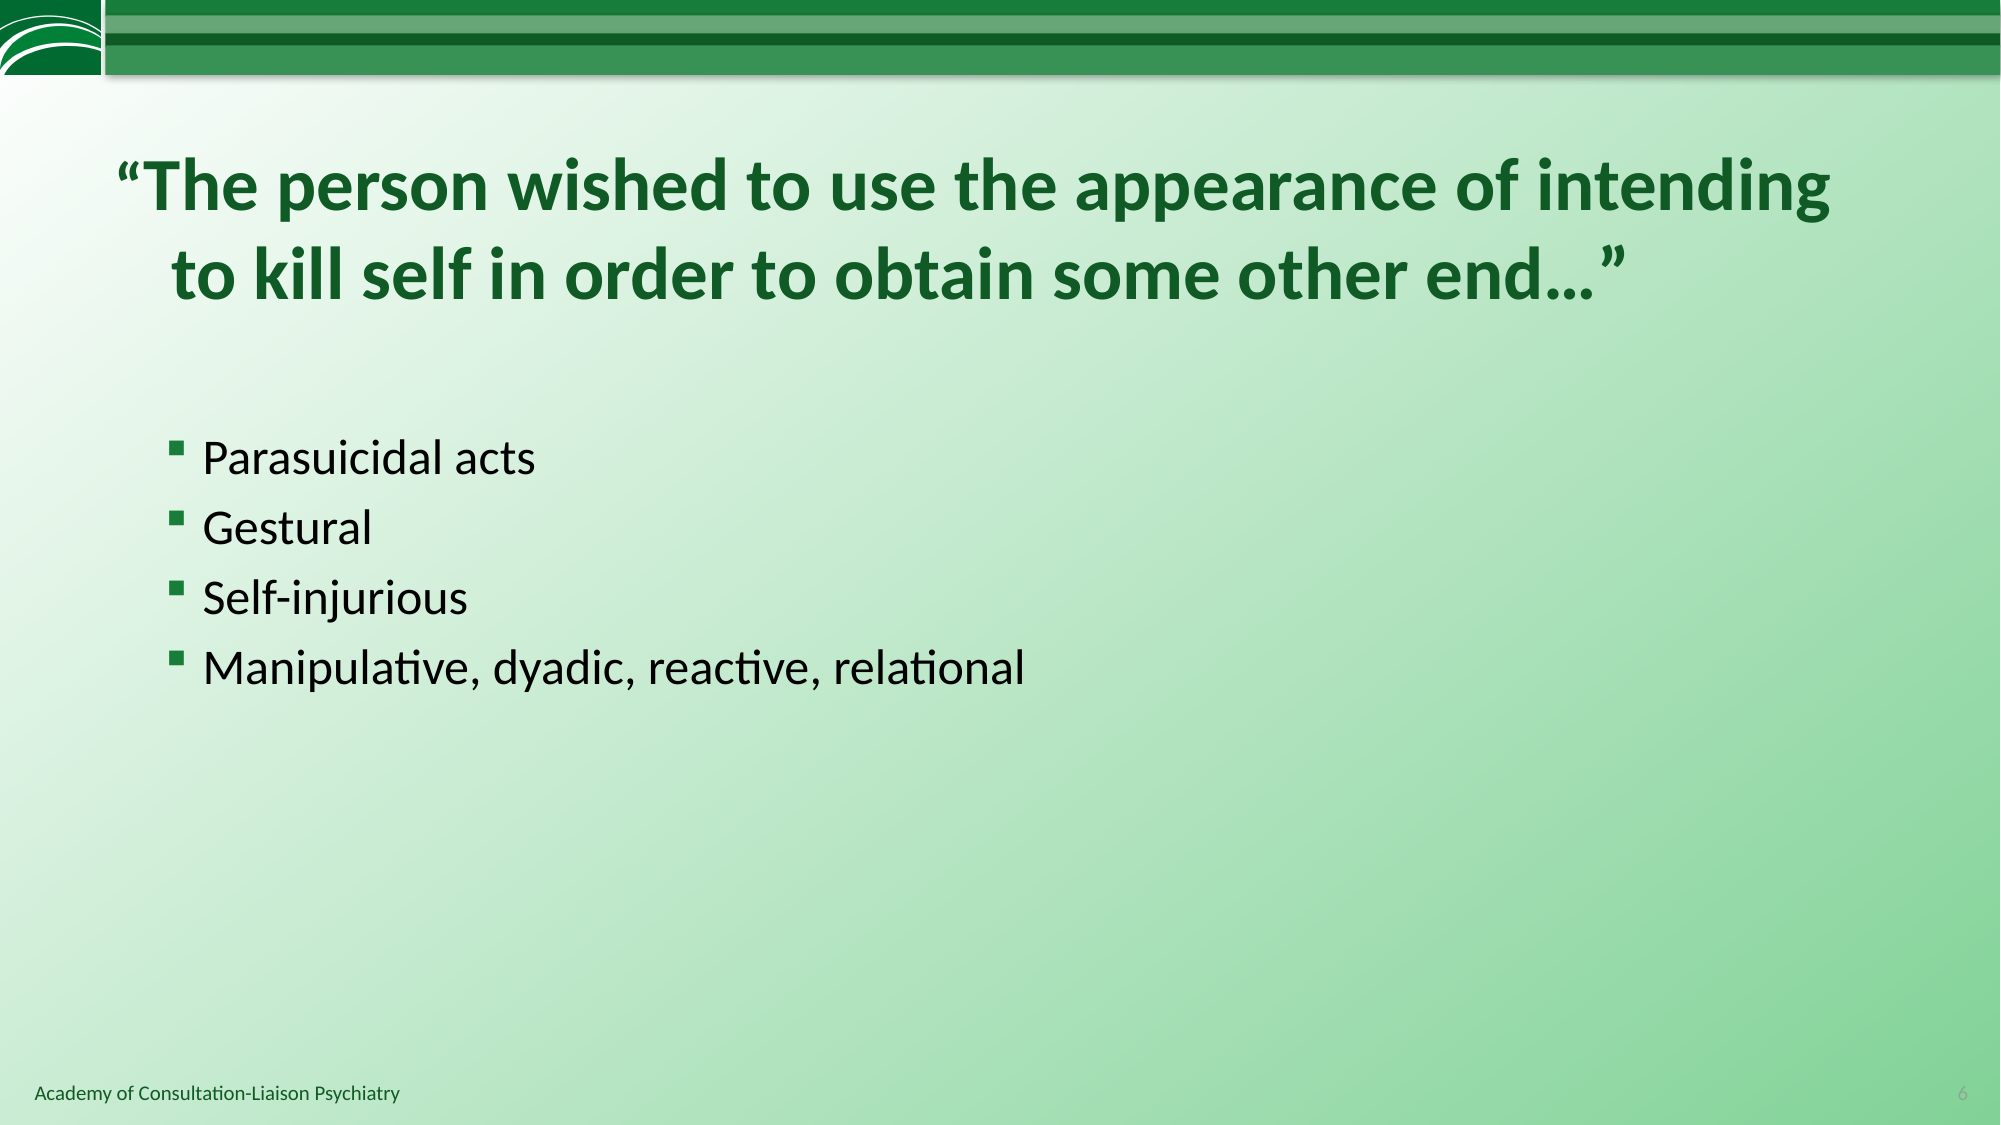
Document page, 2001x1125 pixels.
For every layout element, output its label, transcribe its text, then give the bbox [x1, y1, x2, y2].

picture [0, 0, 101, 75]
list Parasuicidal acts Gestural Self-injurious Manipulative, dyadic, reactive, relational [150, 417, 1850, 1093]
title “The person wished to use the appearance of intending to kill self in order to obtain some other end…” [99, 87, 1900, 363]
slide_number 6 [1903, 1062, 1984, 1122]
